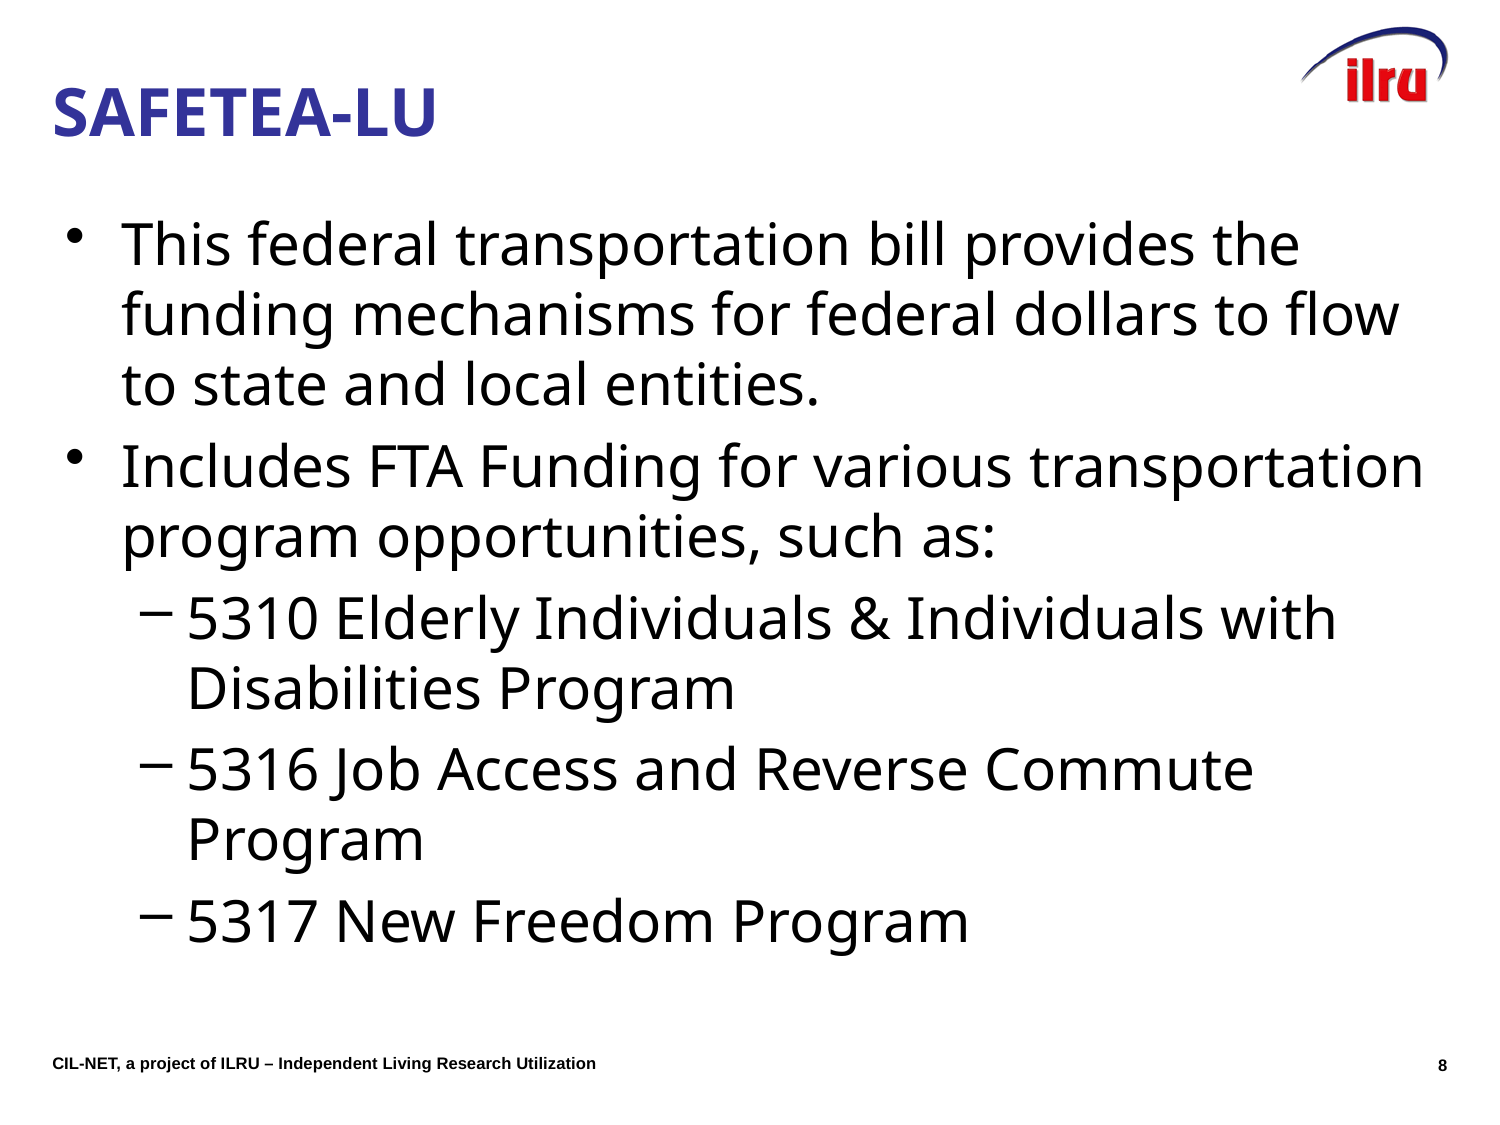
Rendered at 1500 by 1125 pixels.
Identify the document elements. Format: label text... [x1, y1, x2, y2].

picture [1299, 24, 1463, 103]
list This federal transportation bill provides the funding mechanisms for federal dollars to flow to state and local entities. Includes FTA Funding for various transportation program opportunities, such as: 5310 Elderly Individuals & Individuals with Disabilities Program 5316 Job Access and Reverse Commute Program 5317 New Freedom Program [49, 199, 1463, 1026]
slide_number 7 [1074, 1047, 1463, 1088]
title SAFETEA-LU [37, 44, 1288, 176]
